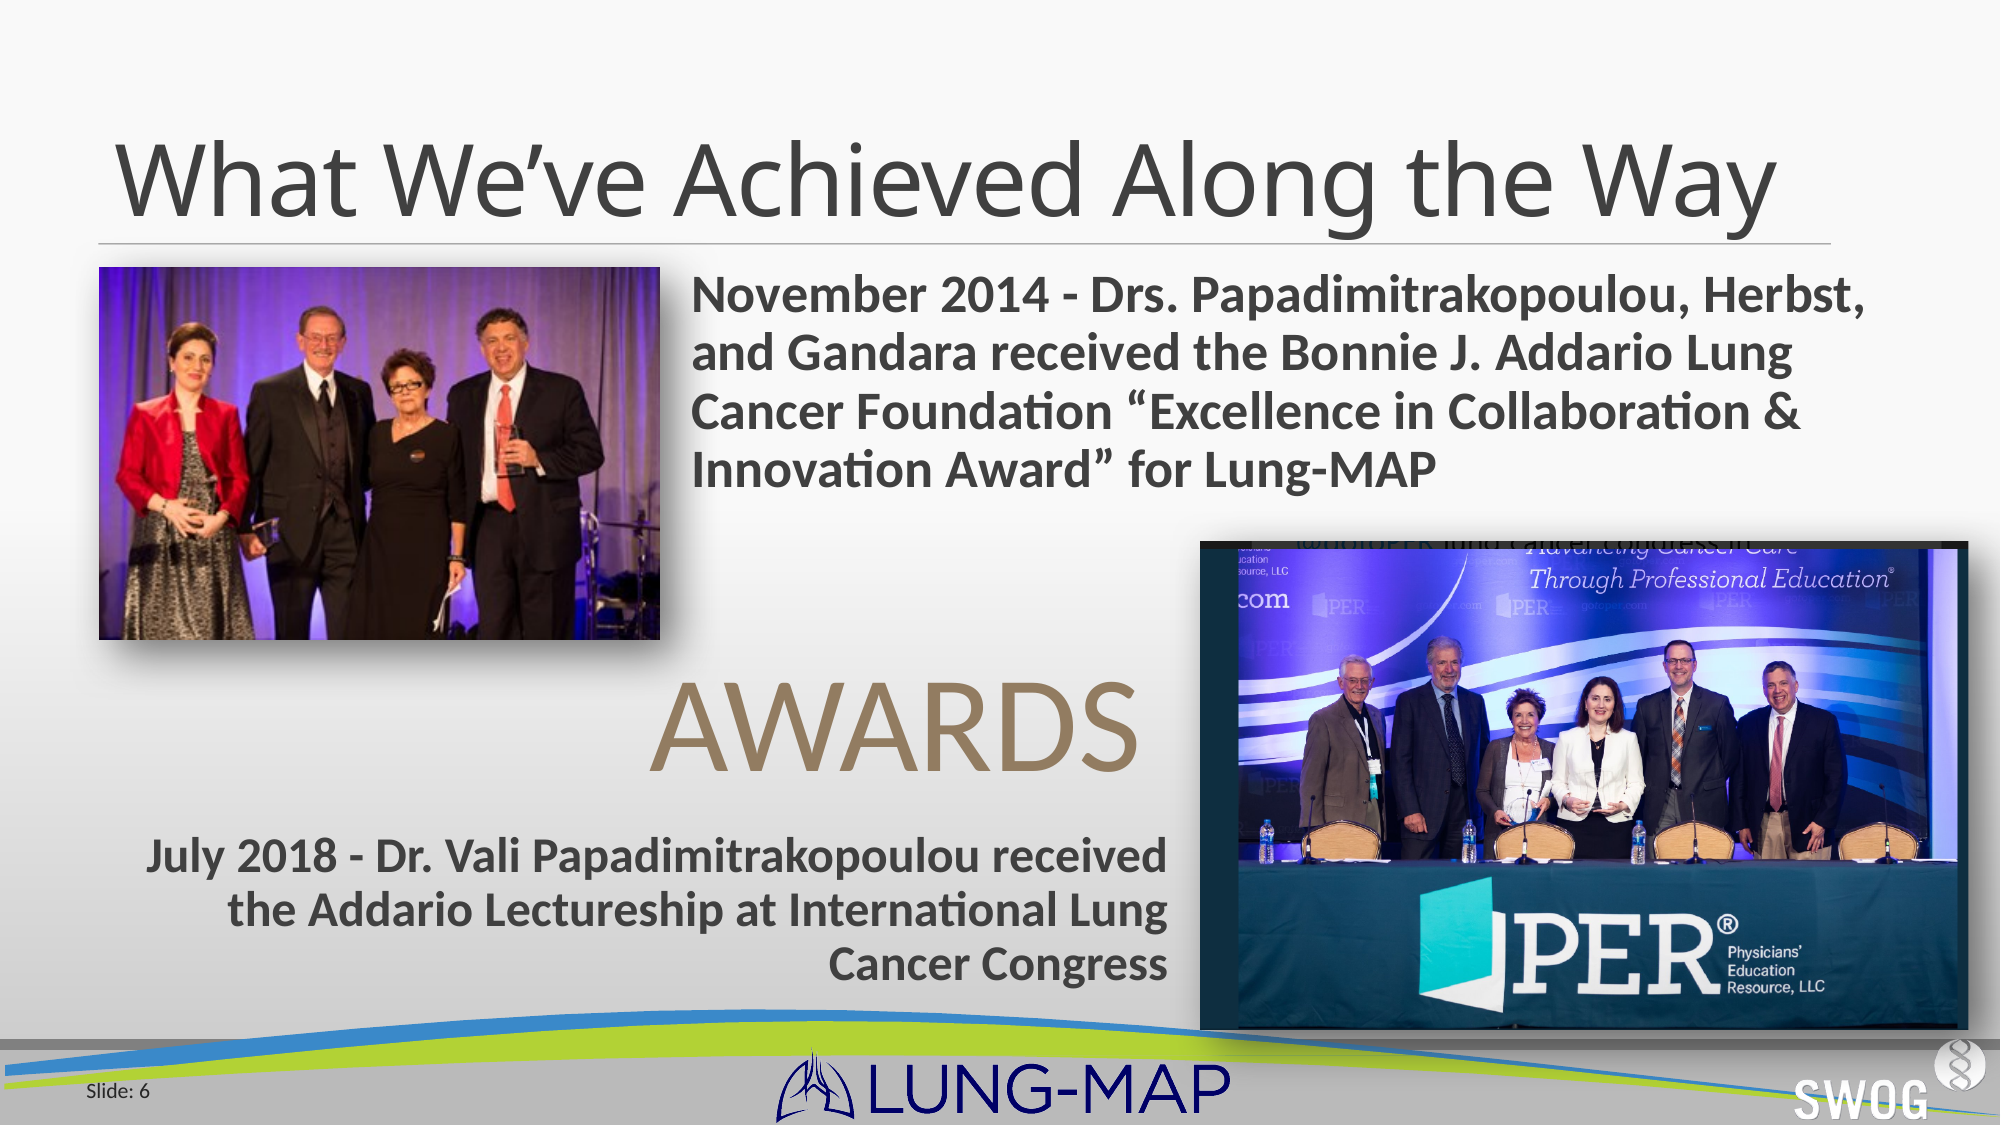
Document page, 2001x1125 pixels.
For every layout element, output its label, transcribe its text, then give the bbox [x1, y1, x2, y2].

picture [99, 267, 660, 641]
text_box AWARDS [634, 626, 1157, 807]
picture [1199, 540, 1969, 1031]
text_box July 2018 - Dr. Vali Papadimitrakopoulou received the Addario Lectureship at International Lung Cancer Congress [99, 821, 1169, 1025]
picture [1794, 1039, 1986, 1120]
list November 2014 - Drs. Papadimitrakopoulou, Herbst, and Gandara received the Bonnie J. Addario Lung Cancer Foundation “Excellence in Collaboration & Innovation Award” for Lung-MAP [690, 257, 1883, 539]
title What We’ve Achieved Along the Way [99, 5, 1830, 245]
slide_number Slide: 6 [9, 1059, 166, 1120]
picture [578, 1041, 1422, 1125]
